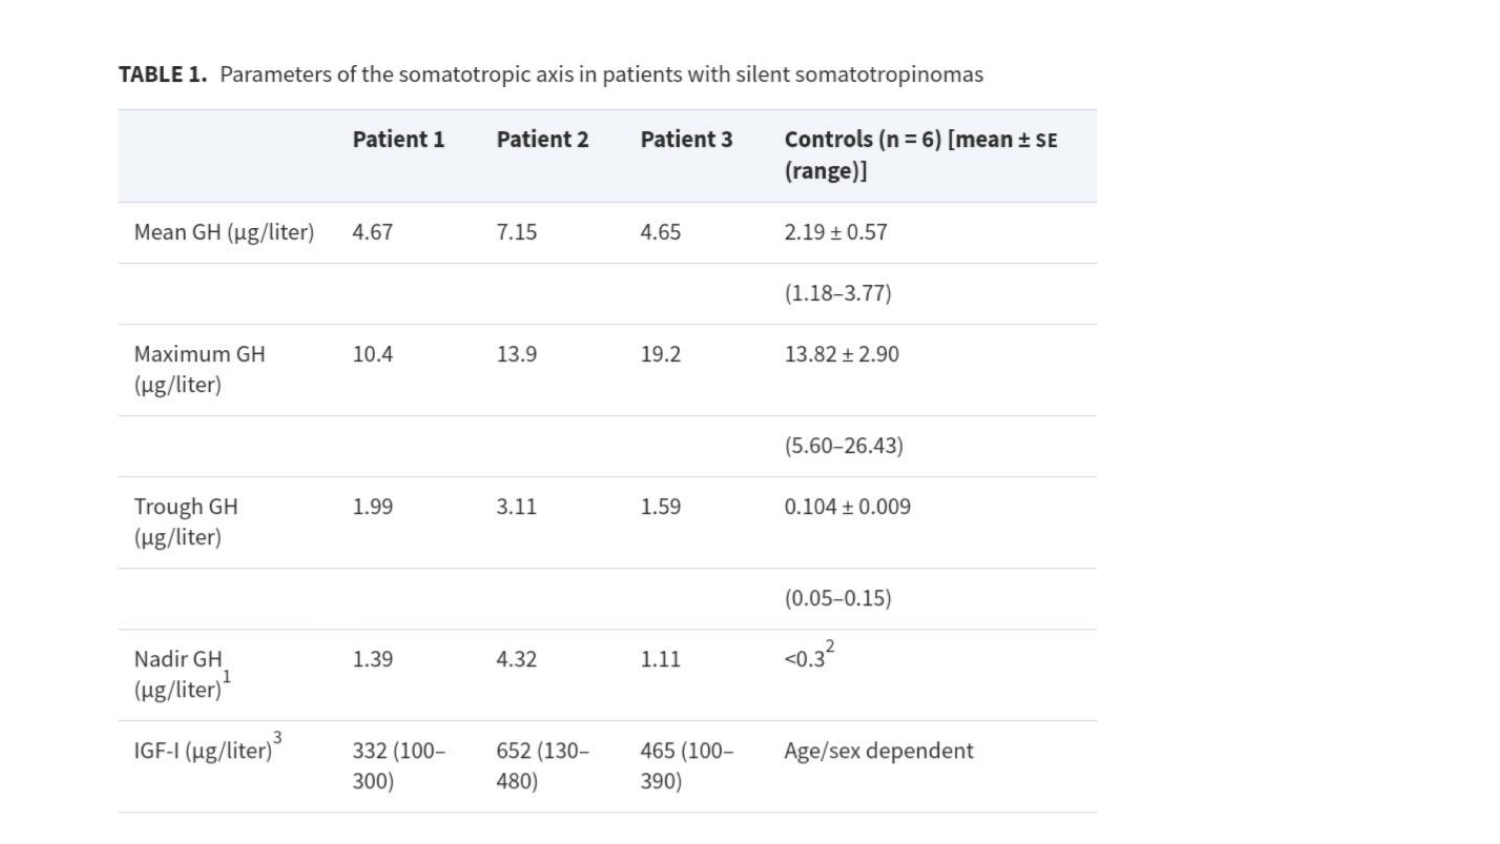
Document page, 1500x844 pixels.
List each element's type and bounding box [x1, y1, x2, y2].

picture [24, 24, 1098, 819]
